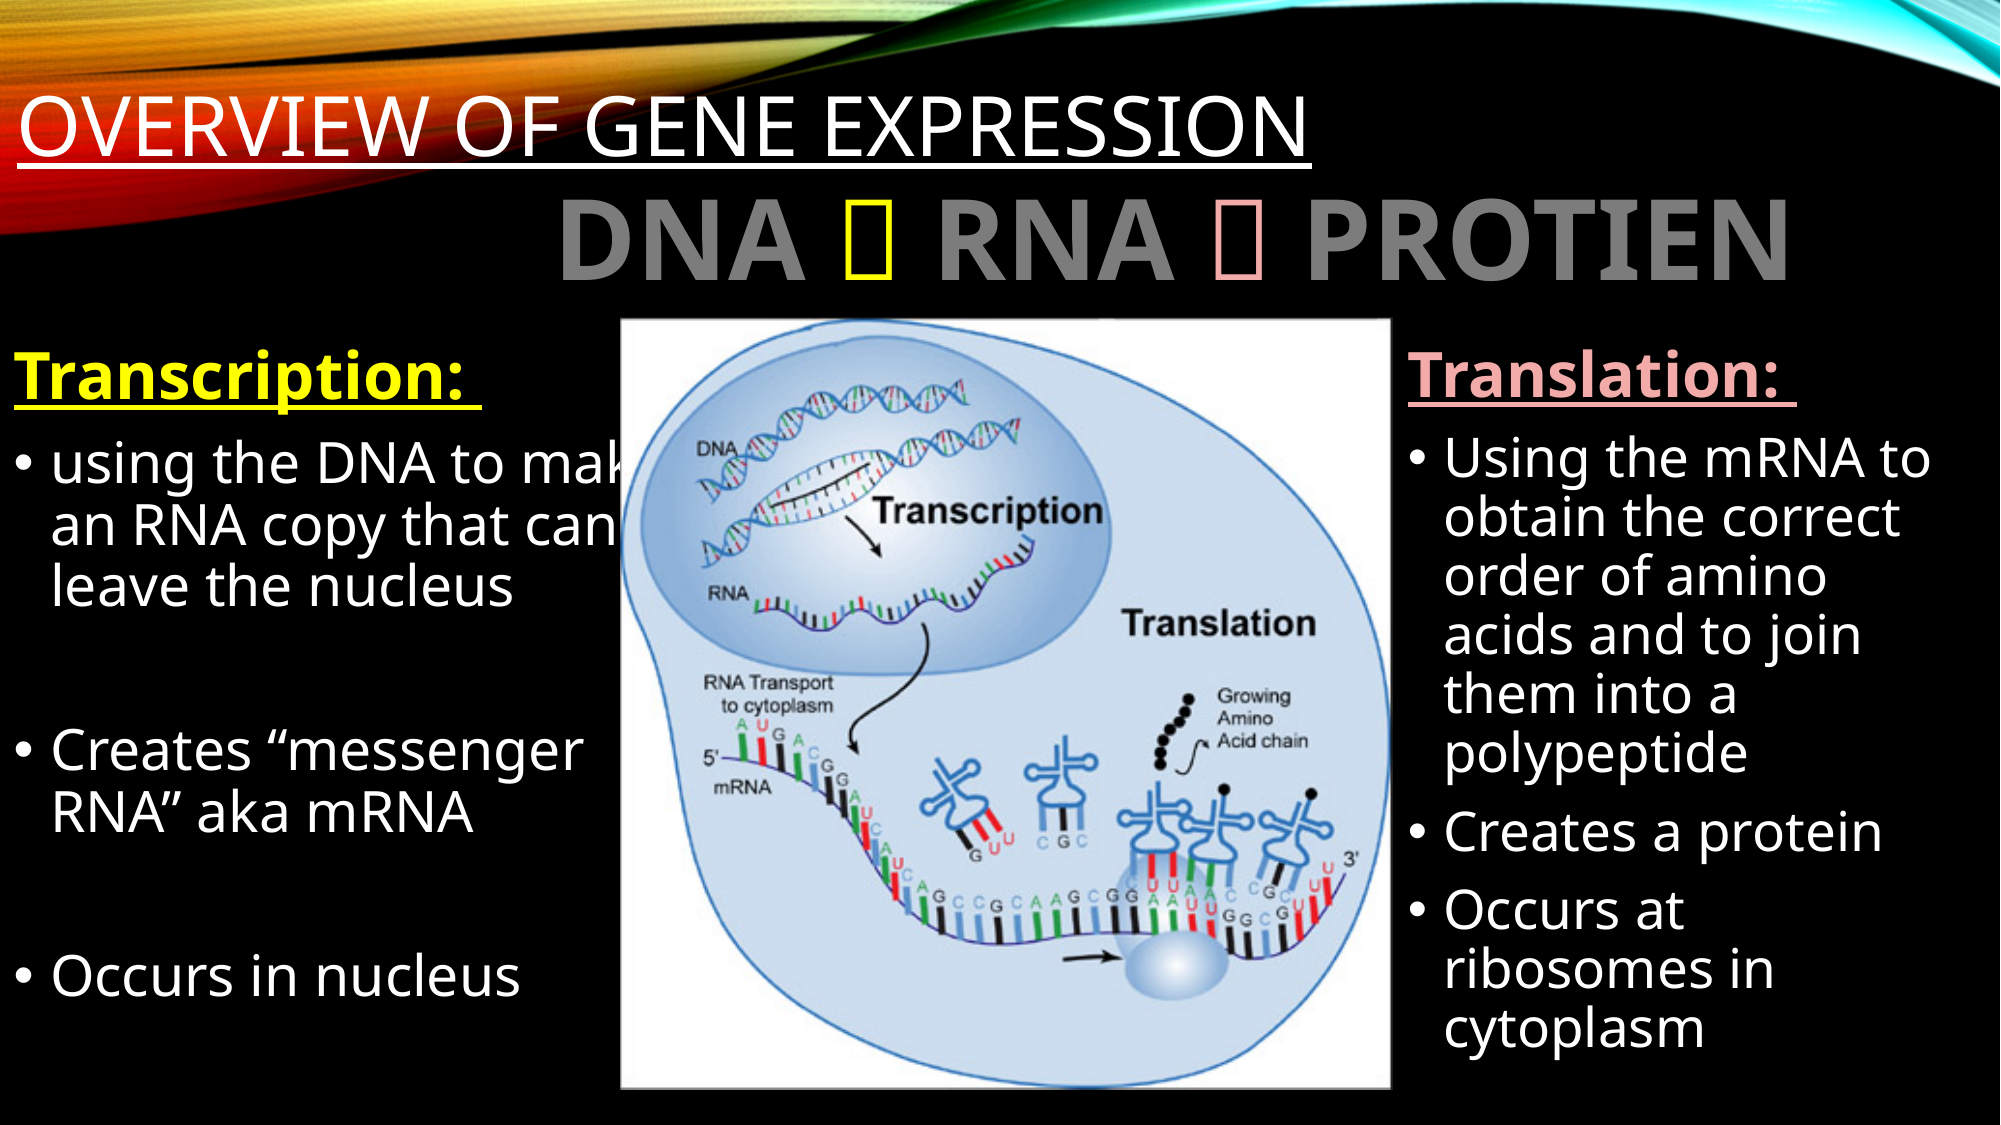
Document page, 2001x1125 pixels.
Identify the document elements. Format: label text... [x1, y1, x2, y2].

text_box Translation: Using the mRNA to obtain the correct order of amino acids and to join them into a polypeptide Creates a protein Occurs at ribosomes in cytoplasm [1394, 335, 1971, 1071]
list Transcription: using the DNA to make an RNA copy that can leave the nucleus Creates “messenger RNA” aka mRNA Occurs in nucleus [0, 335, 620, 1071]
picture [0, 0, 2000, 237]
picture [620, 316, 1394, 1090]
text_box DNA  RNA  PROTIEN [538, 160, 1812, 311]
title Overview of Gene expression [0, 23, 1349, 236]
